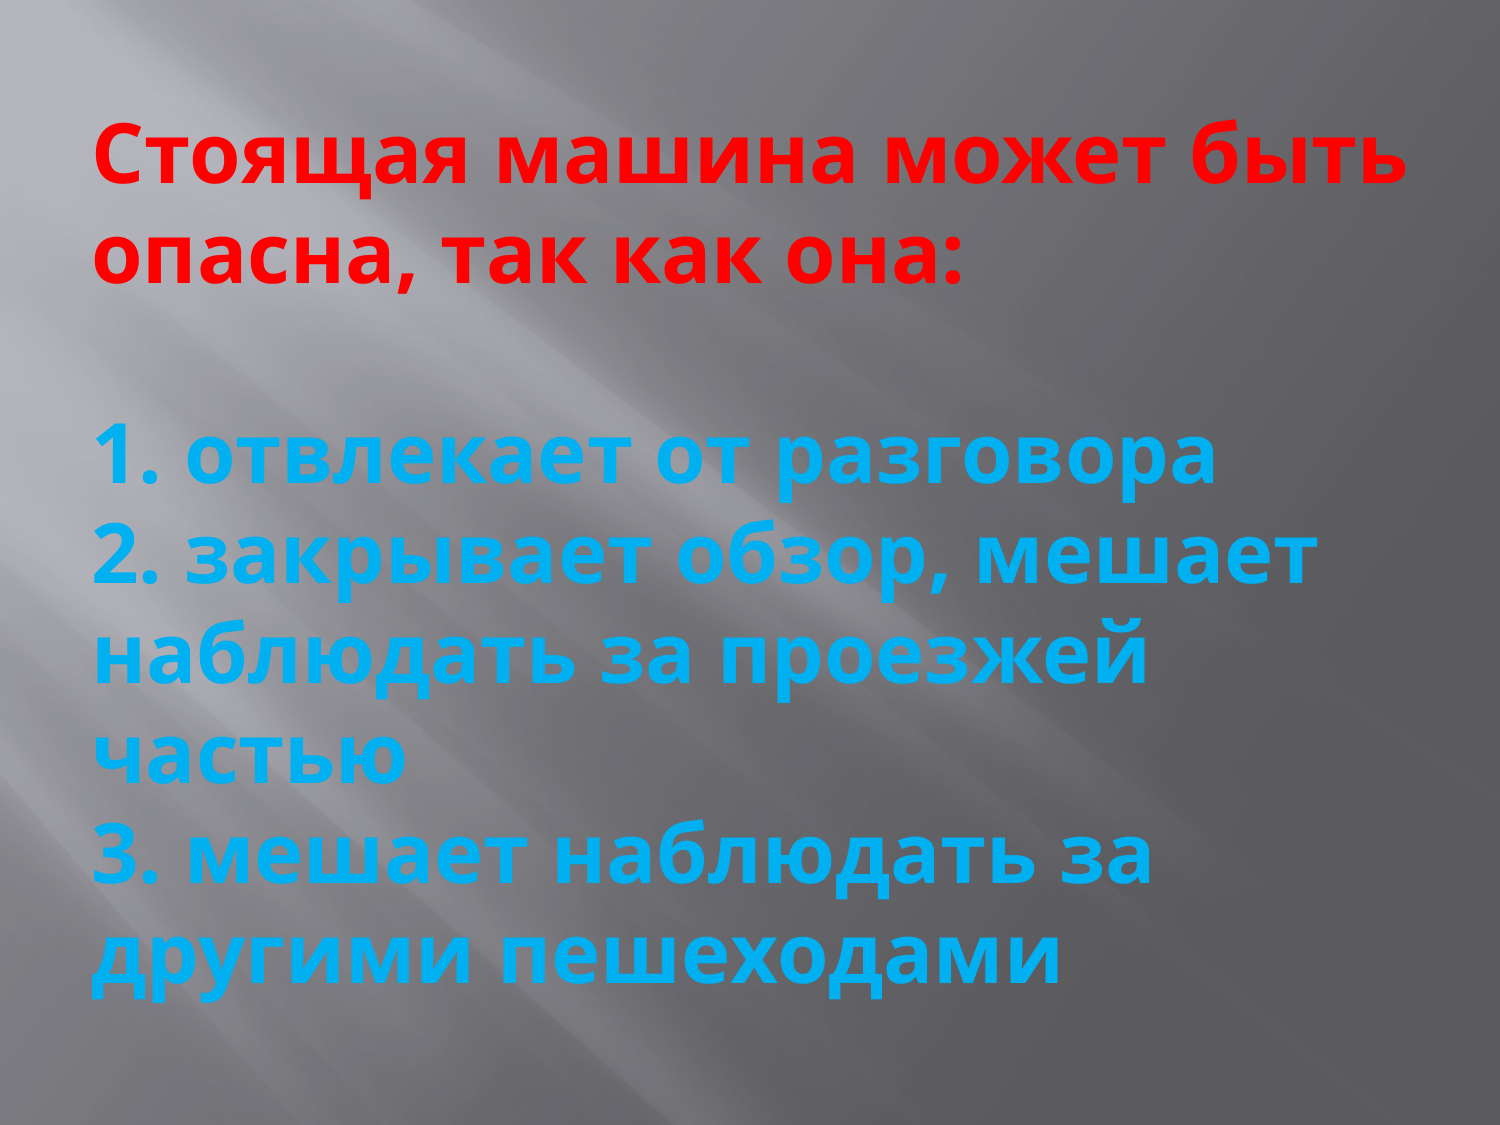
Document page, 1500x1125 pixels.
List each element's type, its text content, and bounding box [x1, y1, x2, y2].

title Стоящая машина может быть опасна, так как она: 1. отвлекает от разговора 2. закрывает обзор, мешает наблюдать за проезжей частью 3. мешает наблюдать за другими пешеходами [76, 456, 1427, 644]
